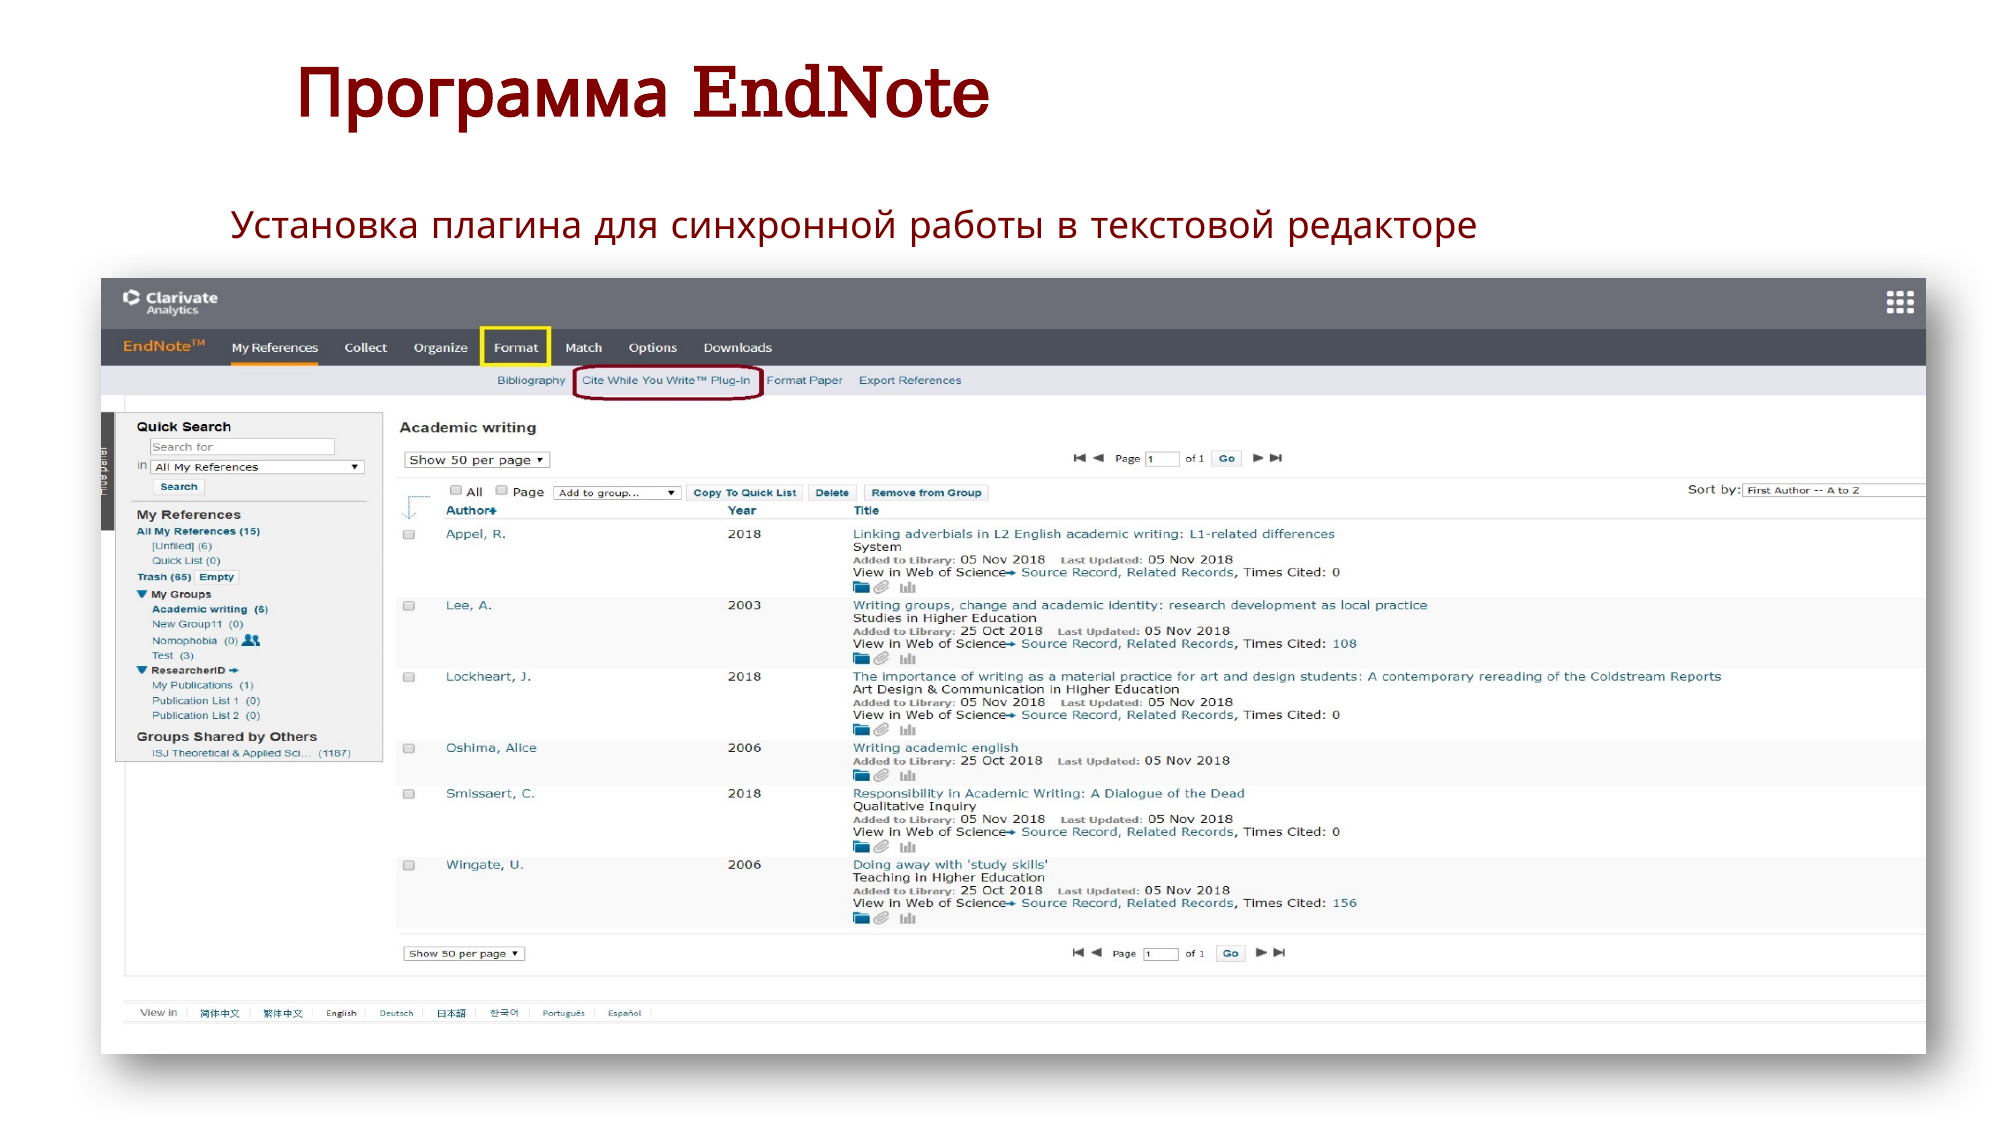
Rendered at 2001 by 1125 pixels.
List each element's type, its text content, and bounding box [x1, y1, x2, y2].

picture [101, 278, 1926, 1054]
text_box Установка плагина для синхронной работы в текстовой редакторе [215, 193, 1881, 254]
title Программа EndNote [280, 52, 1720, 136]
